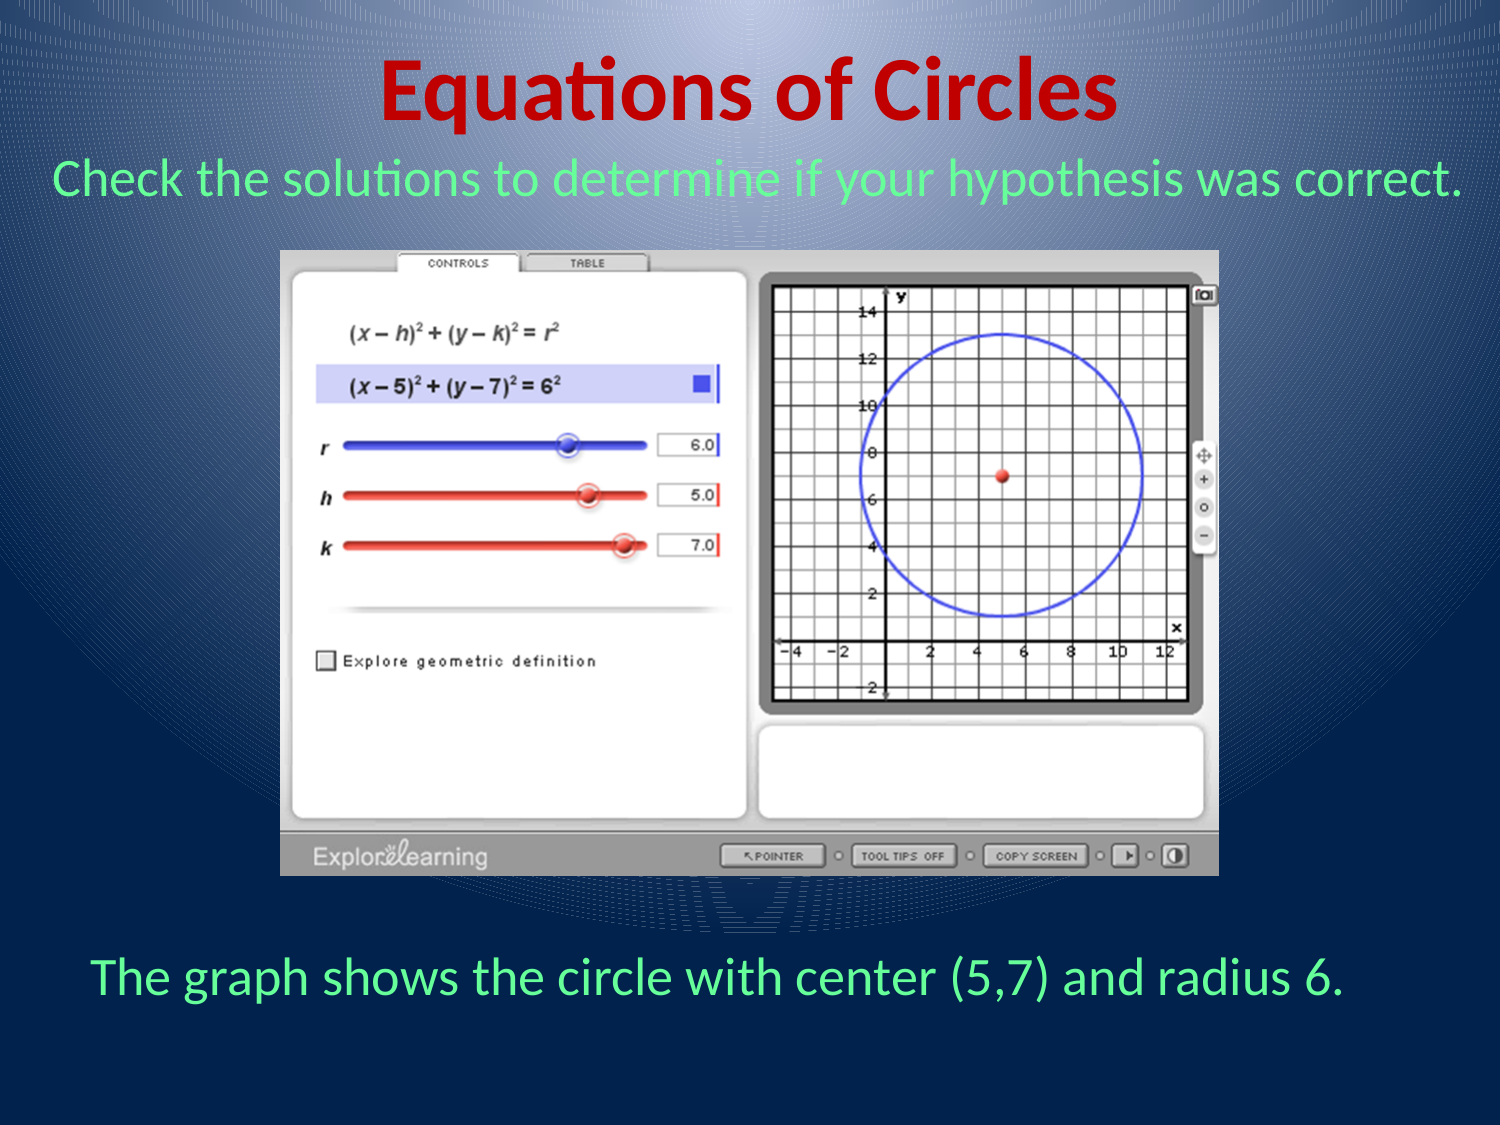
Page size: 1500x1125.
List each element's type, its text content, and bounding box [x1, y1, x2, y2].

text_box Equations of Circles [74, 12, 1425, 155]
title Check the solutions to determine if your hypothesis was correct. [37, 125, 1488, 225]
text_box The graph shows the circle with center (5,7) and radius 6. [74, 923, 1434, 1024]
picture [280, 250, 1220, 876]
